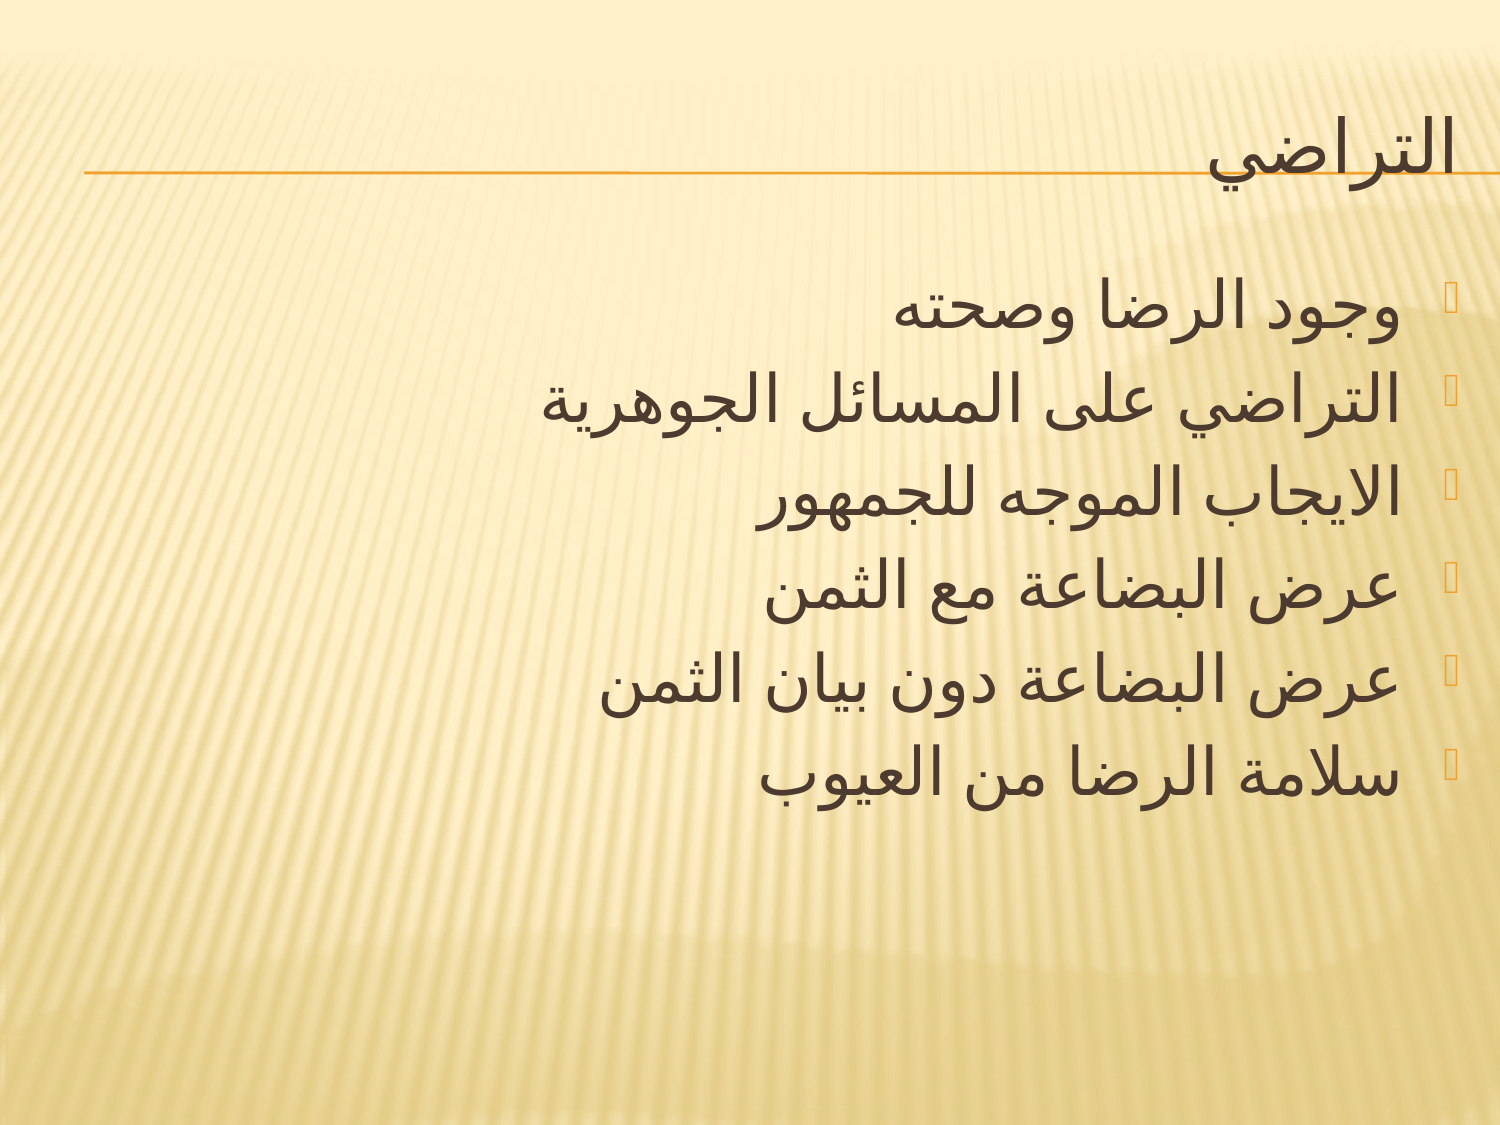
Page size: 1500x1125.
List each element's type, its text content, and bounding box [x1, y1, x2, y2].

list وجود الرضا وصحته التراضي على المسائل الجوهرية الايجاب الموجه للجمهور عرض البضاعة مع الثمن عرض البضاعة دون بيان الثمن سلامة الرضا من العيوب [50, 254, 1475, 998]
title التراضي [50, 75, 1475, 213]
